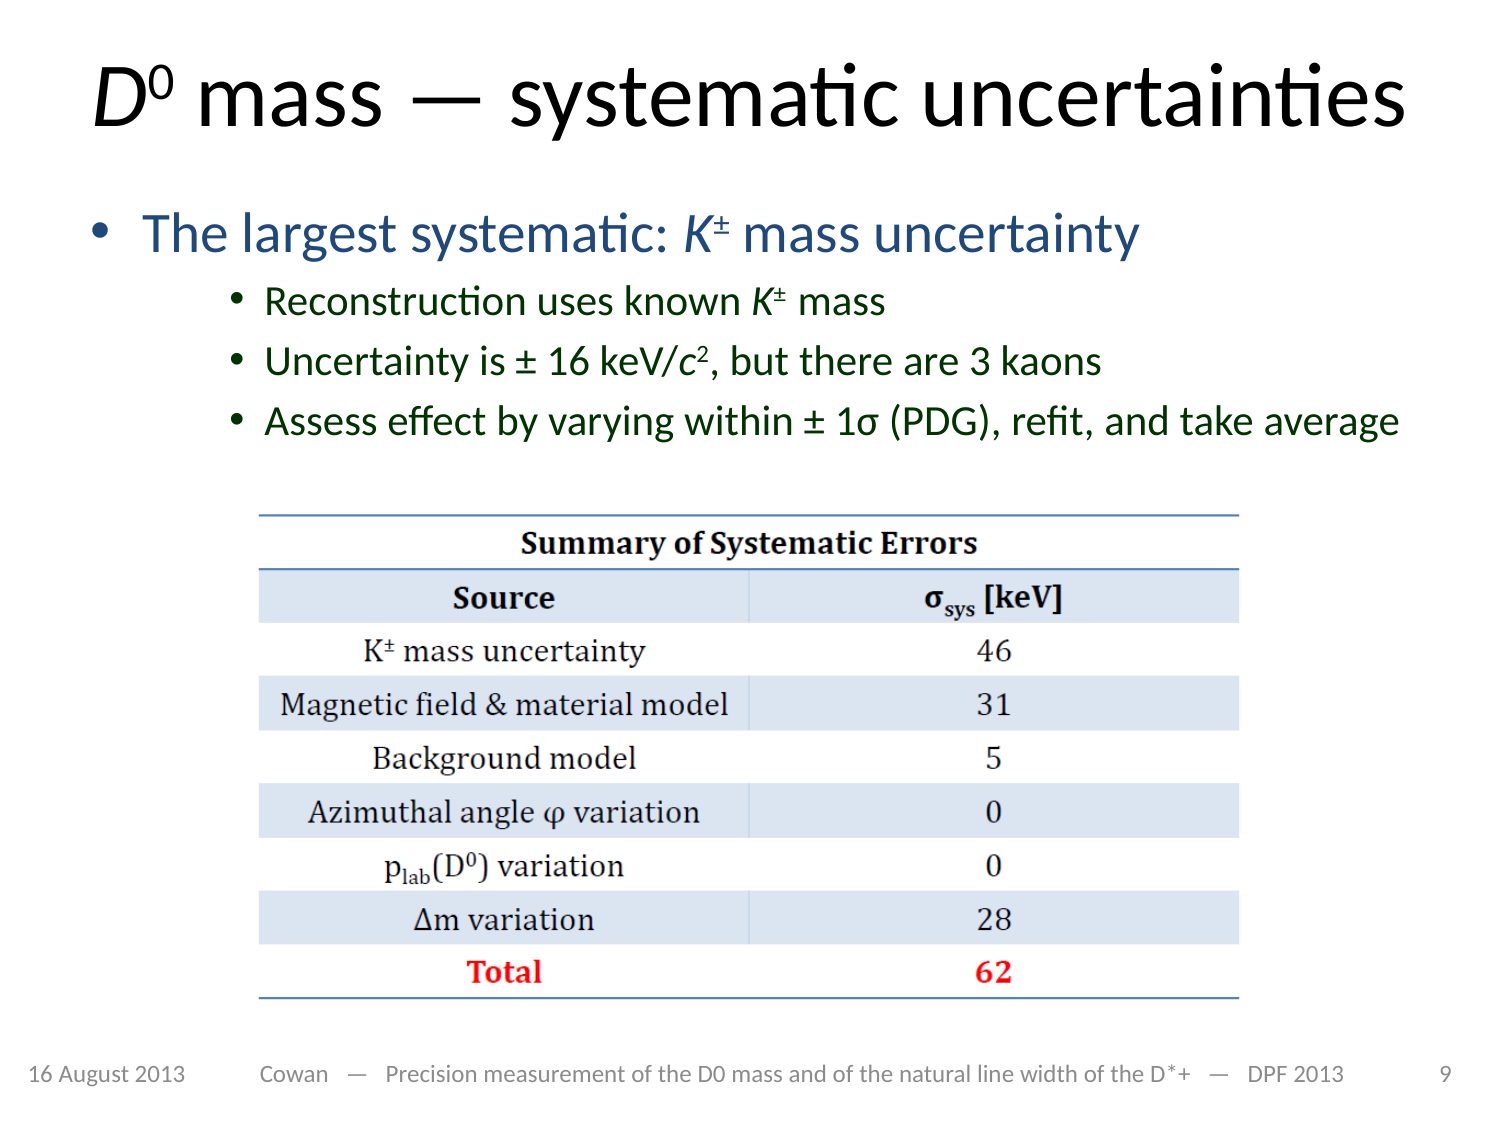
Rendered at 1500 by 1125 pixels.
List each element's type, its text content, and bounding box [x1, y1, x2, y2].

footer Cowan — Precision measurement of the D0 mass and of the natural line width of the D*+ — DPF 2013 [225, 1042, 1388, 1103]
slide_number 9 [1400, 1042, 1467, 1103]
list The largest systematic: K± mass uncertainty Reconstruction uses known K± mass Uncertainty is ± 16 keV/c2, but there are 3 kaons Assess effect by varying within ± 1σ (PDG), refit, and take average [75, 187, 1425, 488]
picture [249, 499, 1271, 1019]
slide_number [12, 1042, 213, 1103]
title D0 mass — systematic uncertainties [75, 24, 1425, 155]
